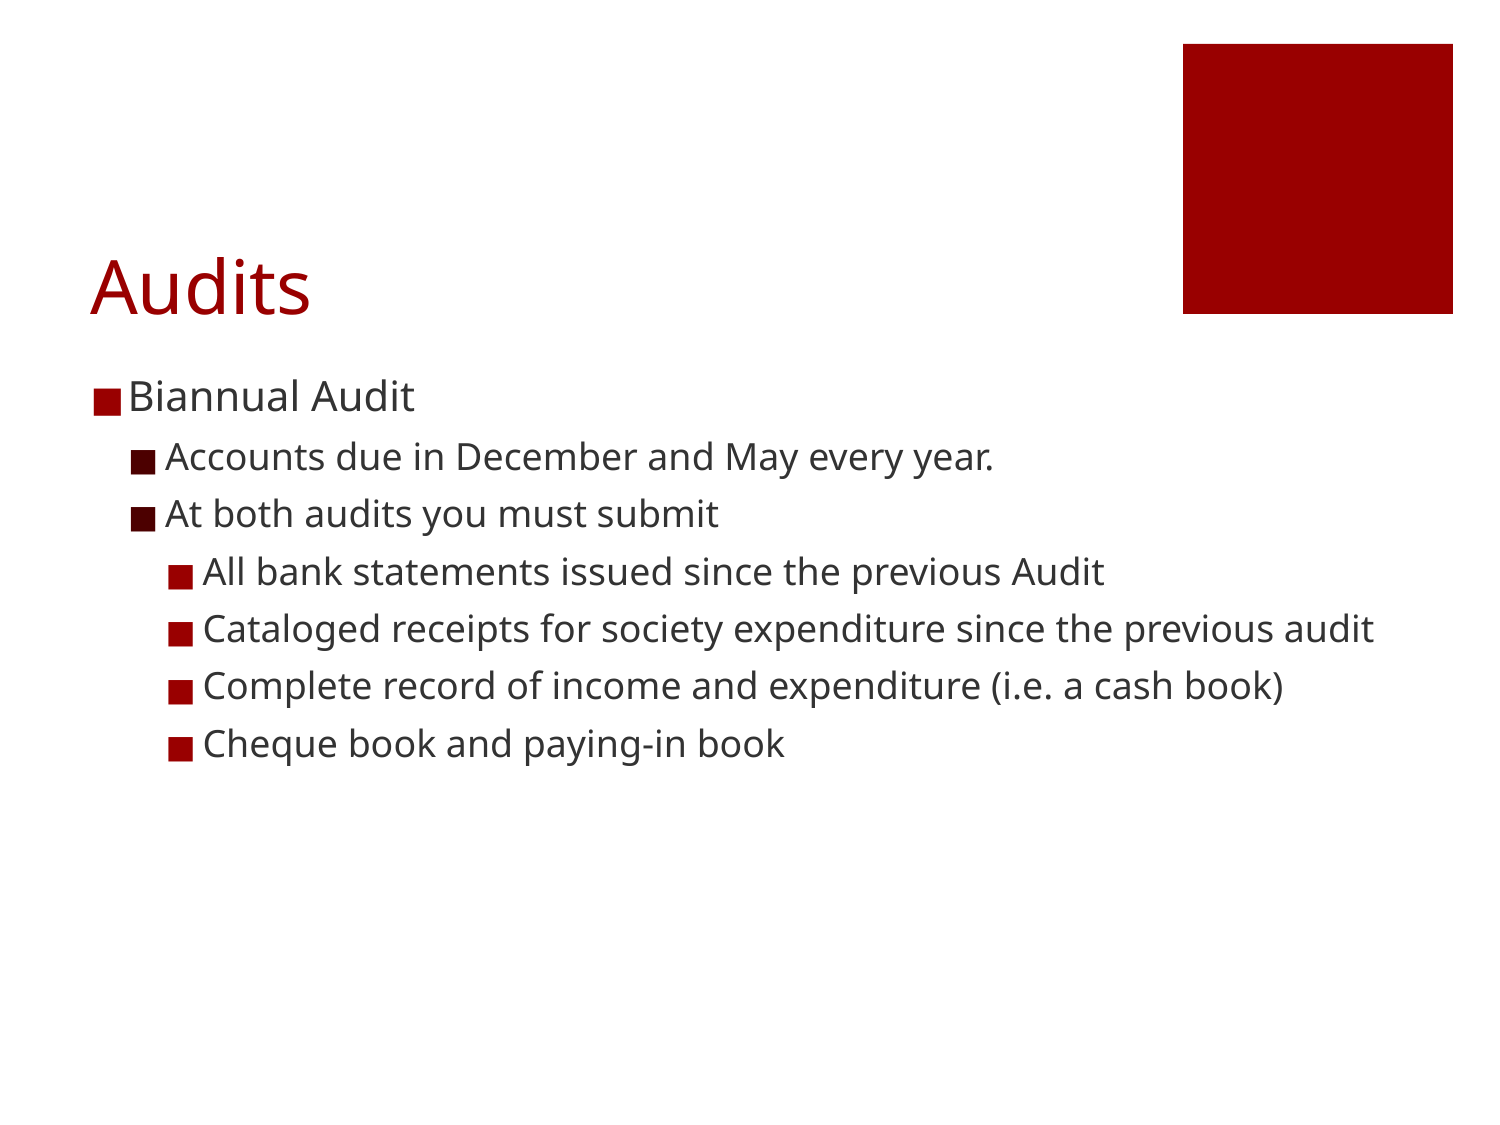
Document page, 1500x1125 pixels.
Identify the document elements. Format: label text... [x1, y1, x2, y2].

title Audits [75, 149, 1143, 338]
list Biannual Audit Accounts due in December and May every year. At both audits you must submit All bank statements issued since the previous Audit Cataloged receipts for society expenditure since the previous audit Complete record of income and expenditure (i.e. a cash book) Cheque book and paying-in book [75, 362, 1453, 1005]
